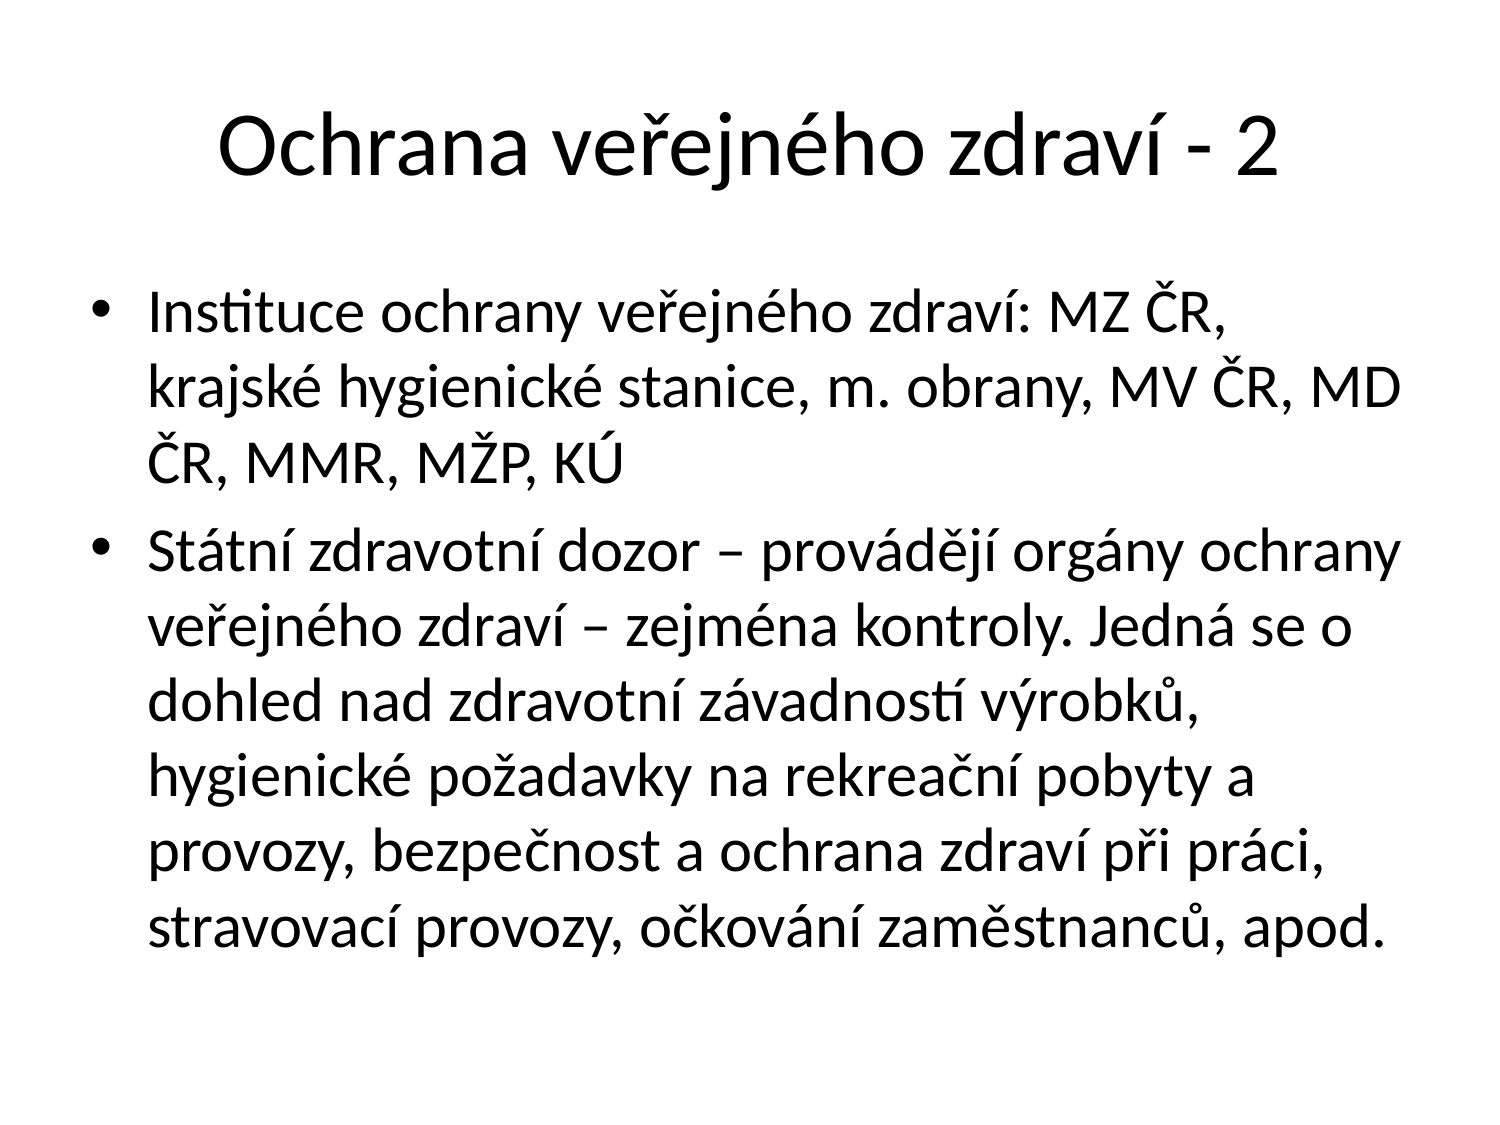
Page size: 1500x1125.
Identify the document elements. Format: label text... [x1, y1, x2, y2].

title Ochrana veřejného zdraví - 2 [75, 45, 1425, 233]
list Instituce ochrany veřejného zdraví: MZ ČR, krajské hygienické stanice, m. obrany, MV ČR, MD ČR, MMR, MŽP, KÚ Státní zdravotní dozor – provádějí orgány ochrany veřejného zdraví – zejména kontroly. Jedná se o dohled nad zdravotní závadností výrobků, hygienické požadavky na rekreační pobyty a provozy, bezpečnost a ochrana zdraví při práci, stravovací provozy, očkování zaměstnanců, apod. [75, 262, 1425, 1005]
